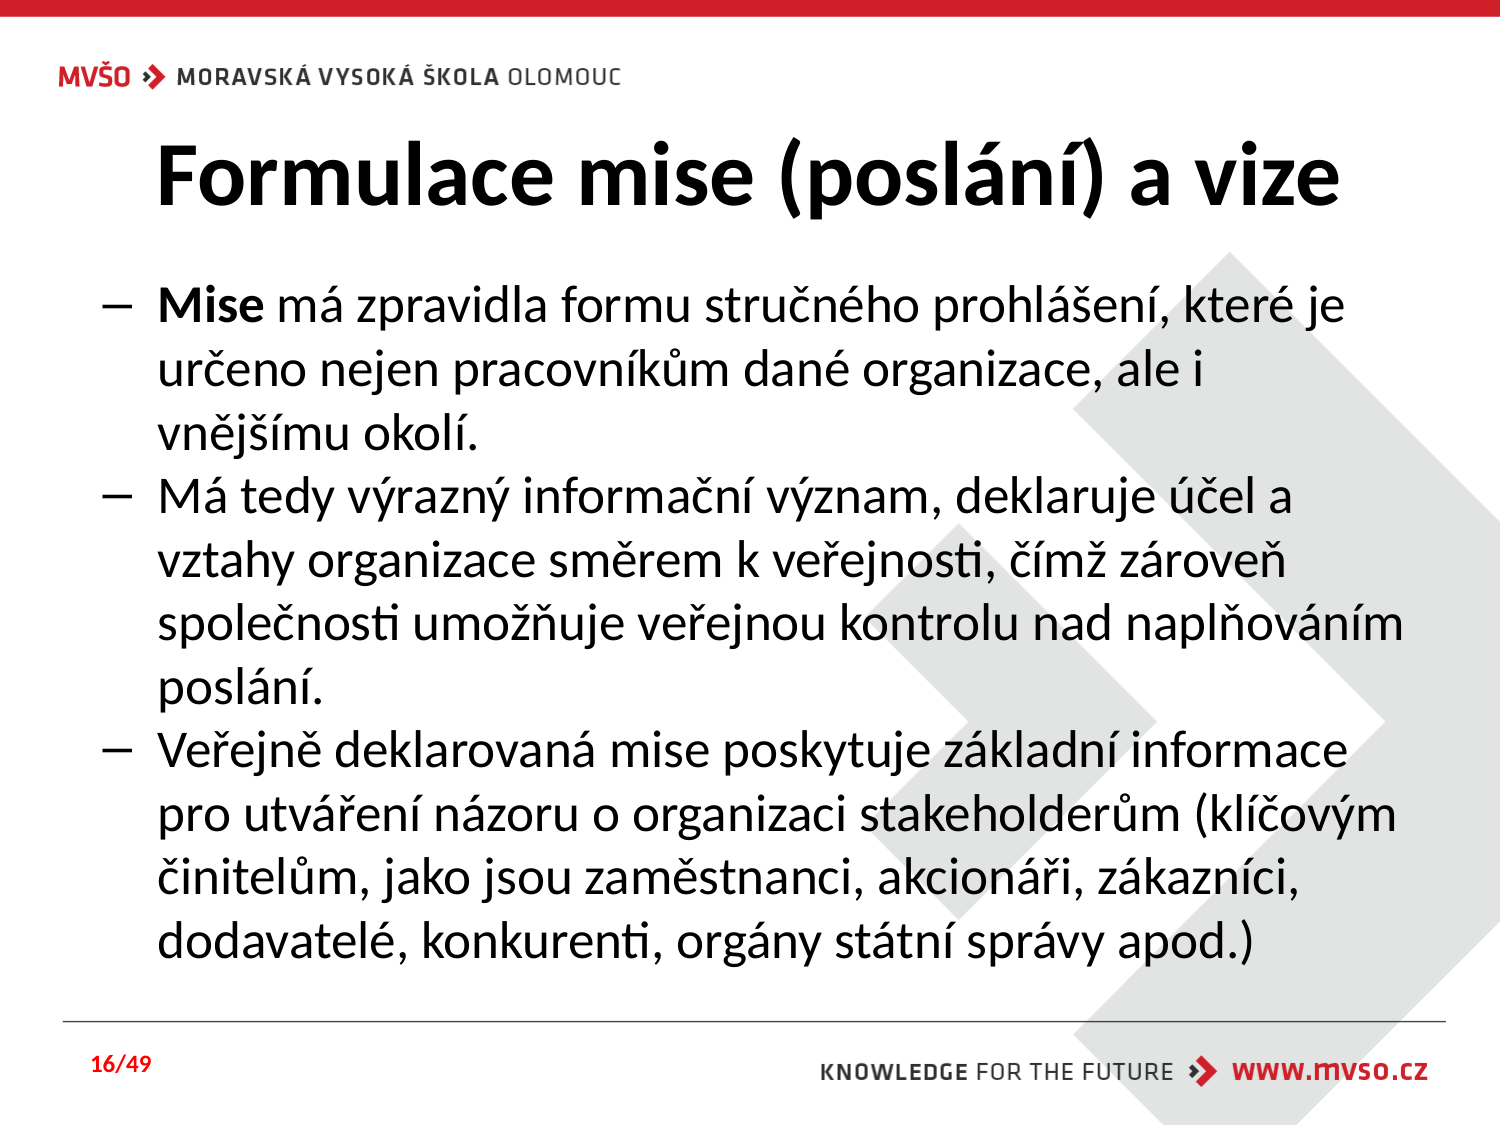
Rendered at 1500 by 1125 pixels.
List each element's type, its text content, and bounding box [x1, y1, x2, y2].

list Mise má zpravidla formu stručného prohlášení, které je určeno nejen pracovníkům dané organizace, ale i vnějšímu okolí. Má tedy výrazný informační význam, deklaruje účel a vztahy organizace směrem k veřejnosti, čímž zároveň společnosti umožňuje veřejnou kontrolu nad naplňováním poslání. Veřejně deklarovaná mise poskytuje základní informace pro utváření názoru o organizaci stakeholderům (klíčovým činitelům, jako jsou zaměstnanci, akcionáři, zákazníci, dodavatelé, konkurenti, orgány státní správy apod.) [75, 262, 1425, 1005]
title Formulace mise (poslání) a vize [75, 75, 1425, 262]
picture [0, 0, 1500, 1125]
text_box 16/49 [74, 1040, 213, 1085]
